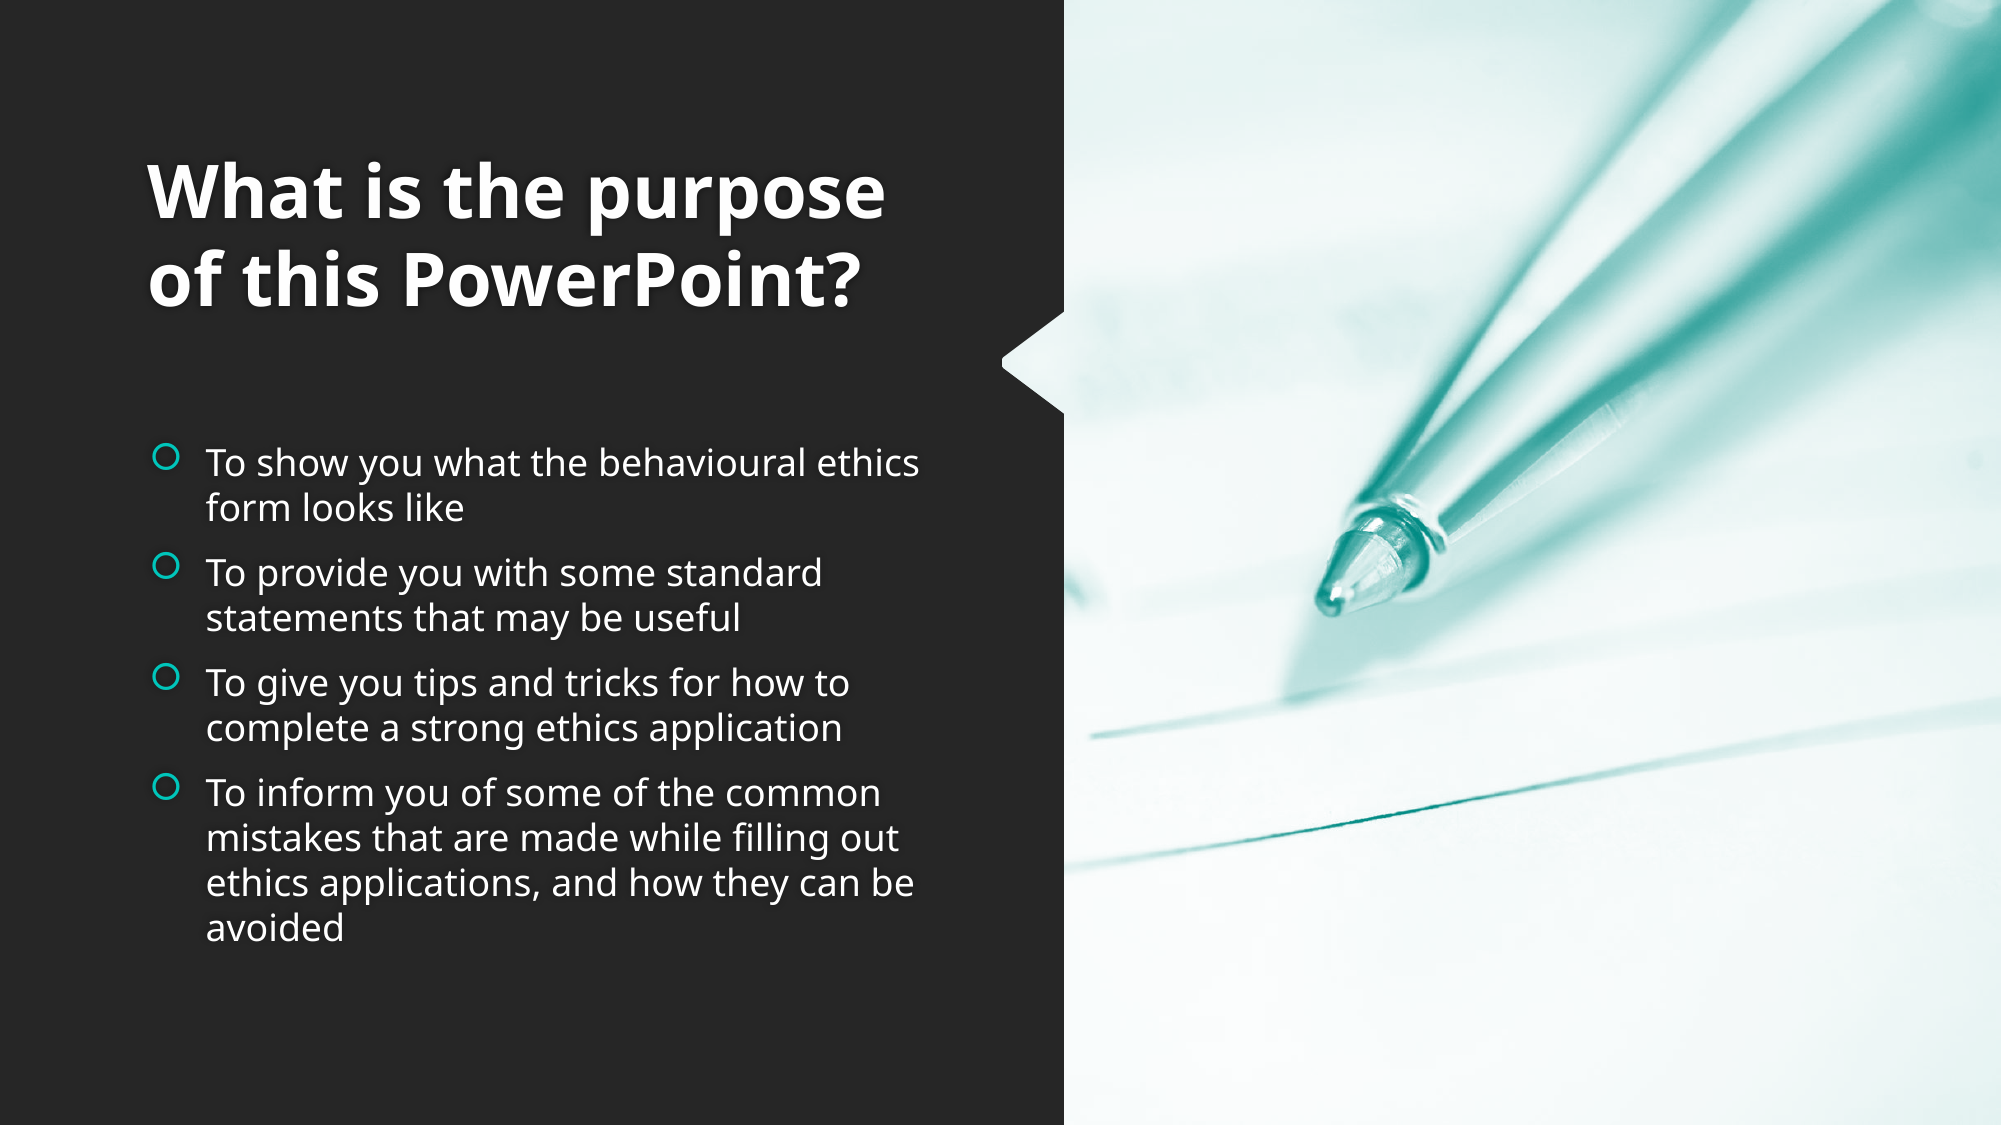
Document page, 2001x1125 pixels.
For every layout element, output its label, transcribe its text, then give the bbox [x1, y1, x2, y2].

picture [1001, 0, 2000, 1125]
text_box [0, 0, 1001, 1125]
list To show you what the behavioural ethics form looks like To provide you with some standard statements that may be useful To give you tips and tricks for how to complete a strong ethics application To inform you of some of the common mistakes that are made while filling out ethics applications, and how they can be avoided [134, 395, 964, 992]
title What is the purpose of this PowerPoint? [132, 73, 965, 330]
